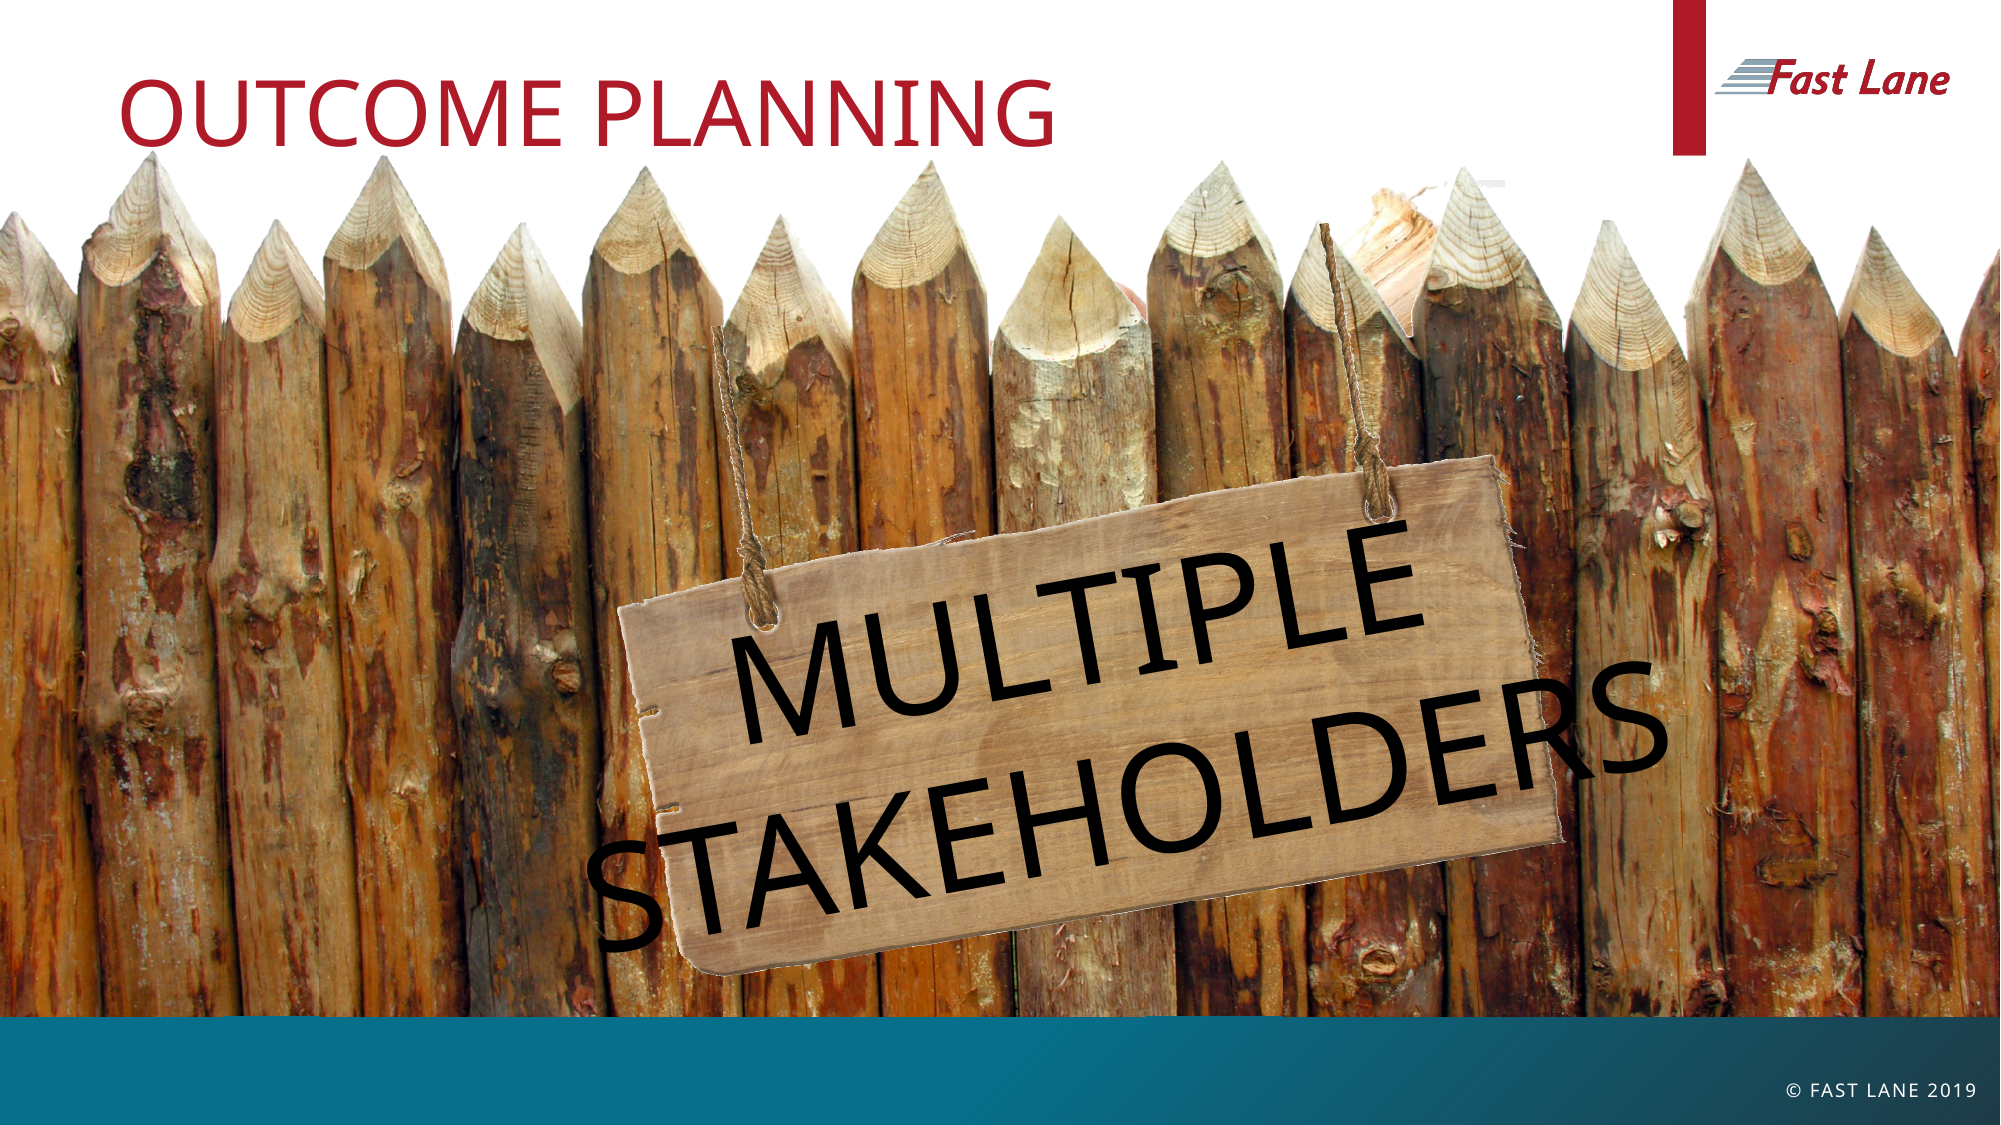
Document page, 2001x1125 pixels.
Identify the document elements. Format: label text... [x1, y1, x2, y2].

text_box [504, 269, 1648, 1032]
picture [1711, 52, 1956, 103]
picture [0, 133, 2000, 1017]
title Outcome planning [102, 59, 1601, 134]
